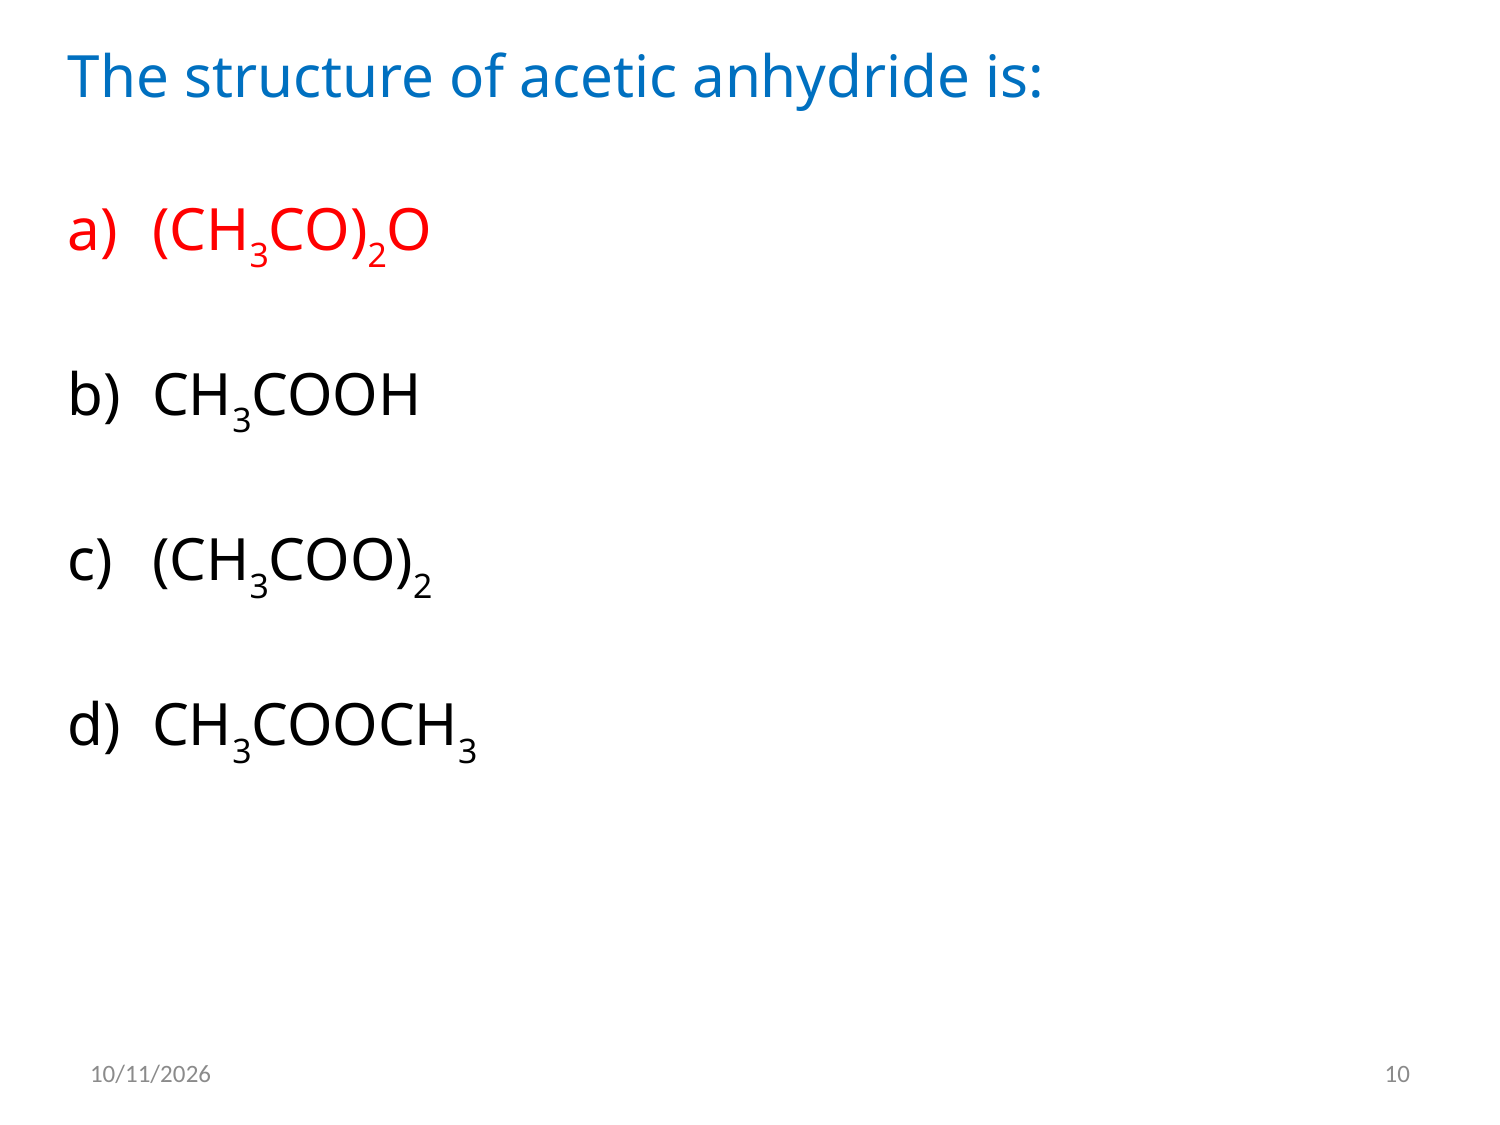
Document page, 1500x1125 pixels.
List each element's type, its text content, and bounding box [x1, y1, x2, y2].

slide_number 10 [1074, 1042, 1425, 1103]
text_box The structure of acetic anhydride is: (CH3CO)2O CH3COOH (CH3COO)2 CH3COOCH3 [52, 0, 1060, 778]
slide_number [75, 1042, 425, 1103]
